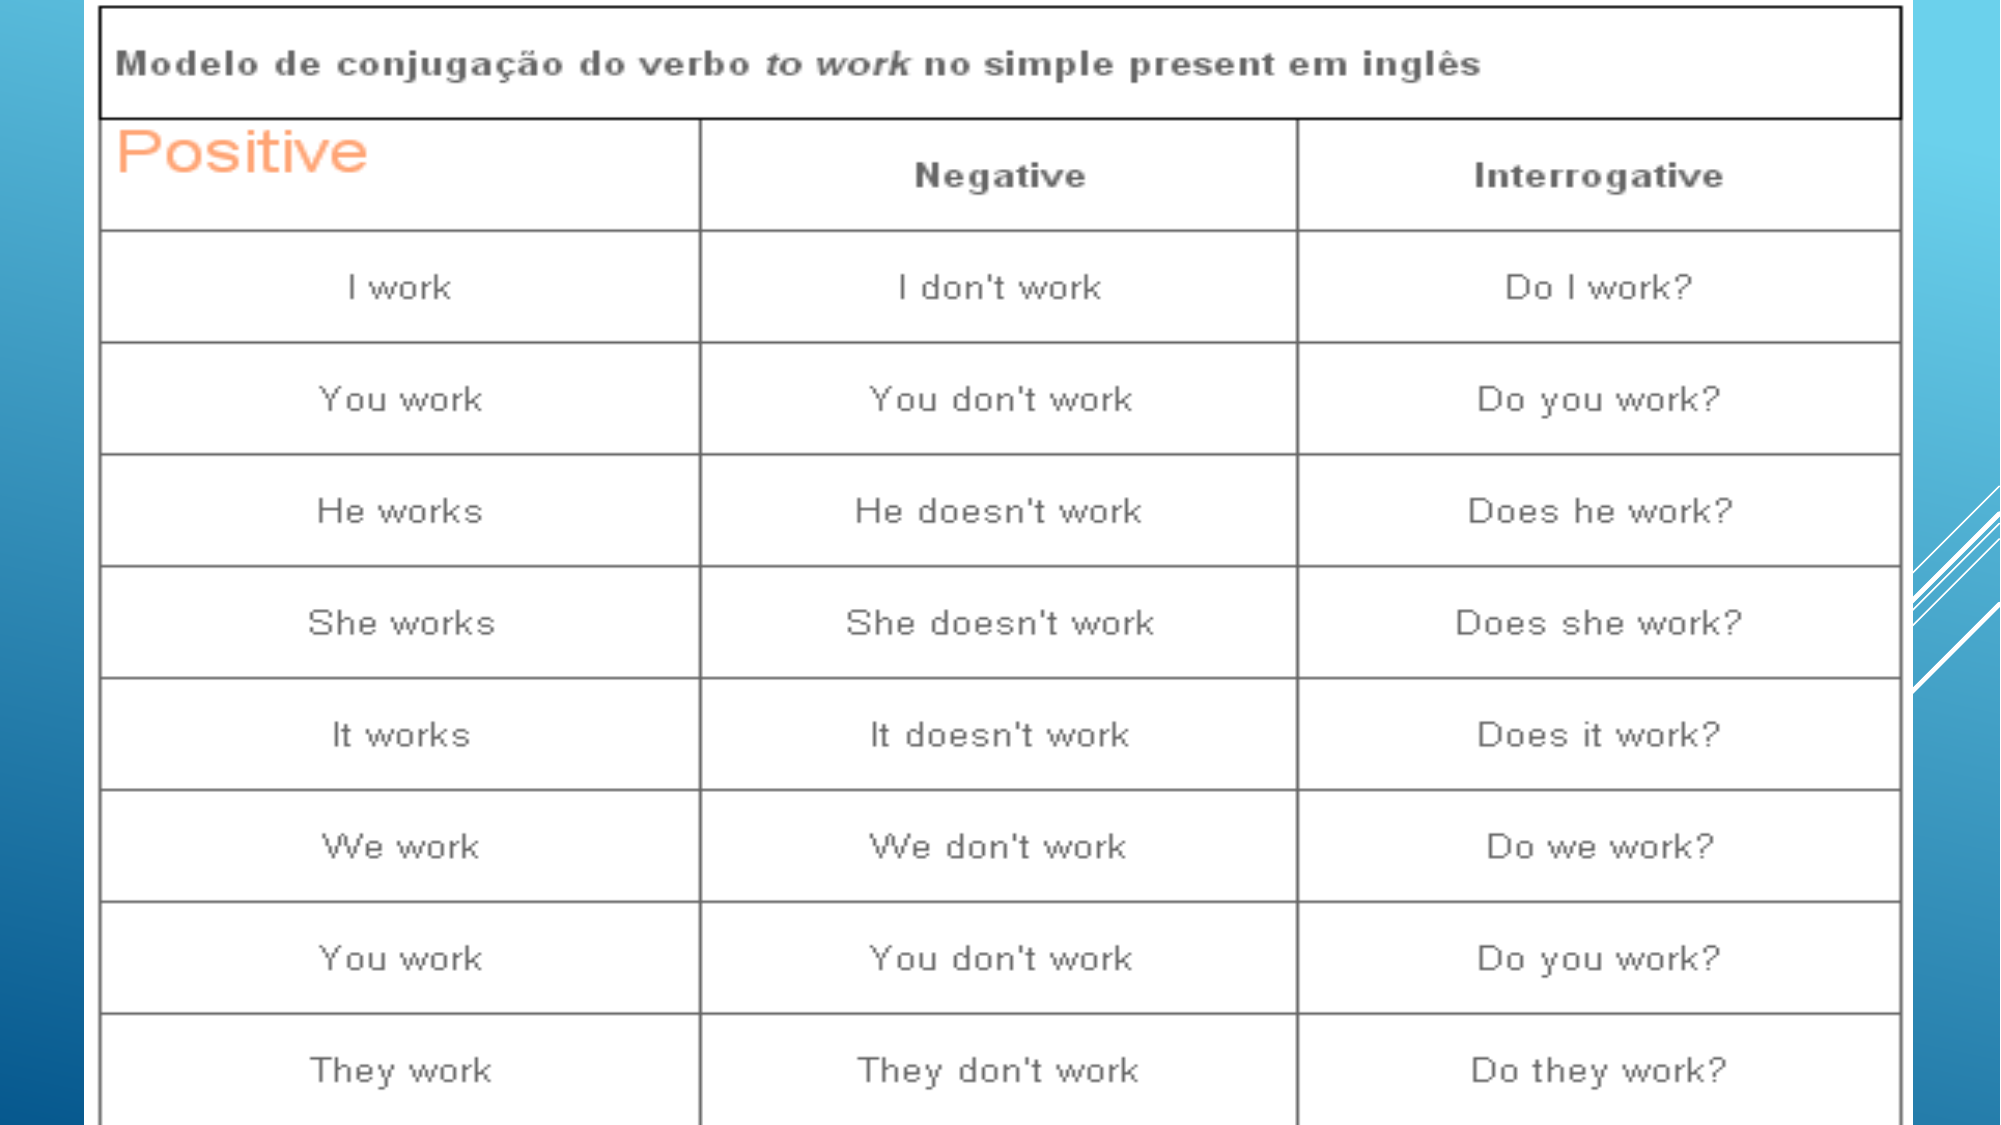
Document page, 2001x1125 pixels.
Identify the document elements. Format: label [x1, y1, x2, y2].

list [84, 0, 1913, 1125]
